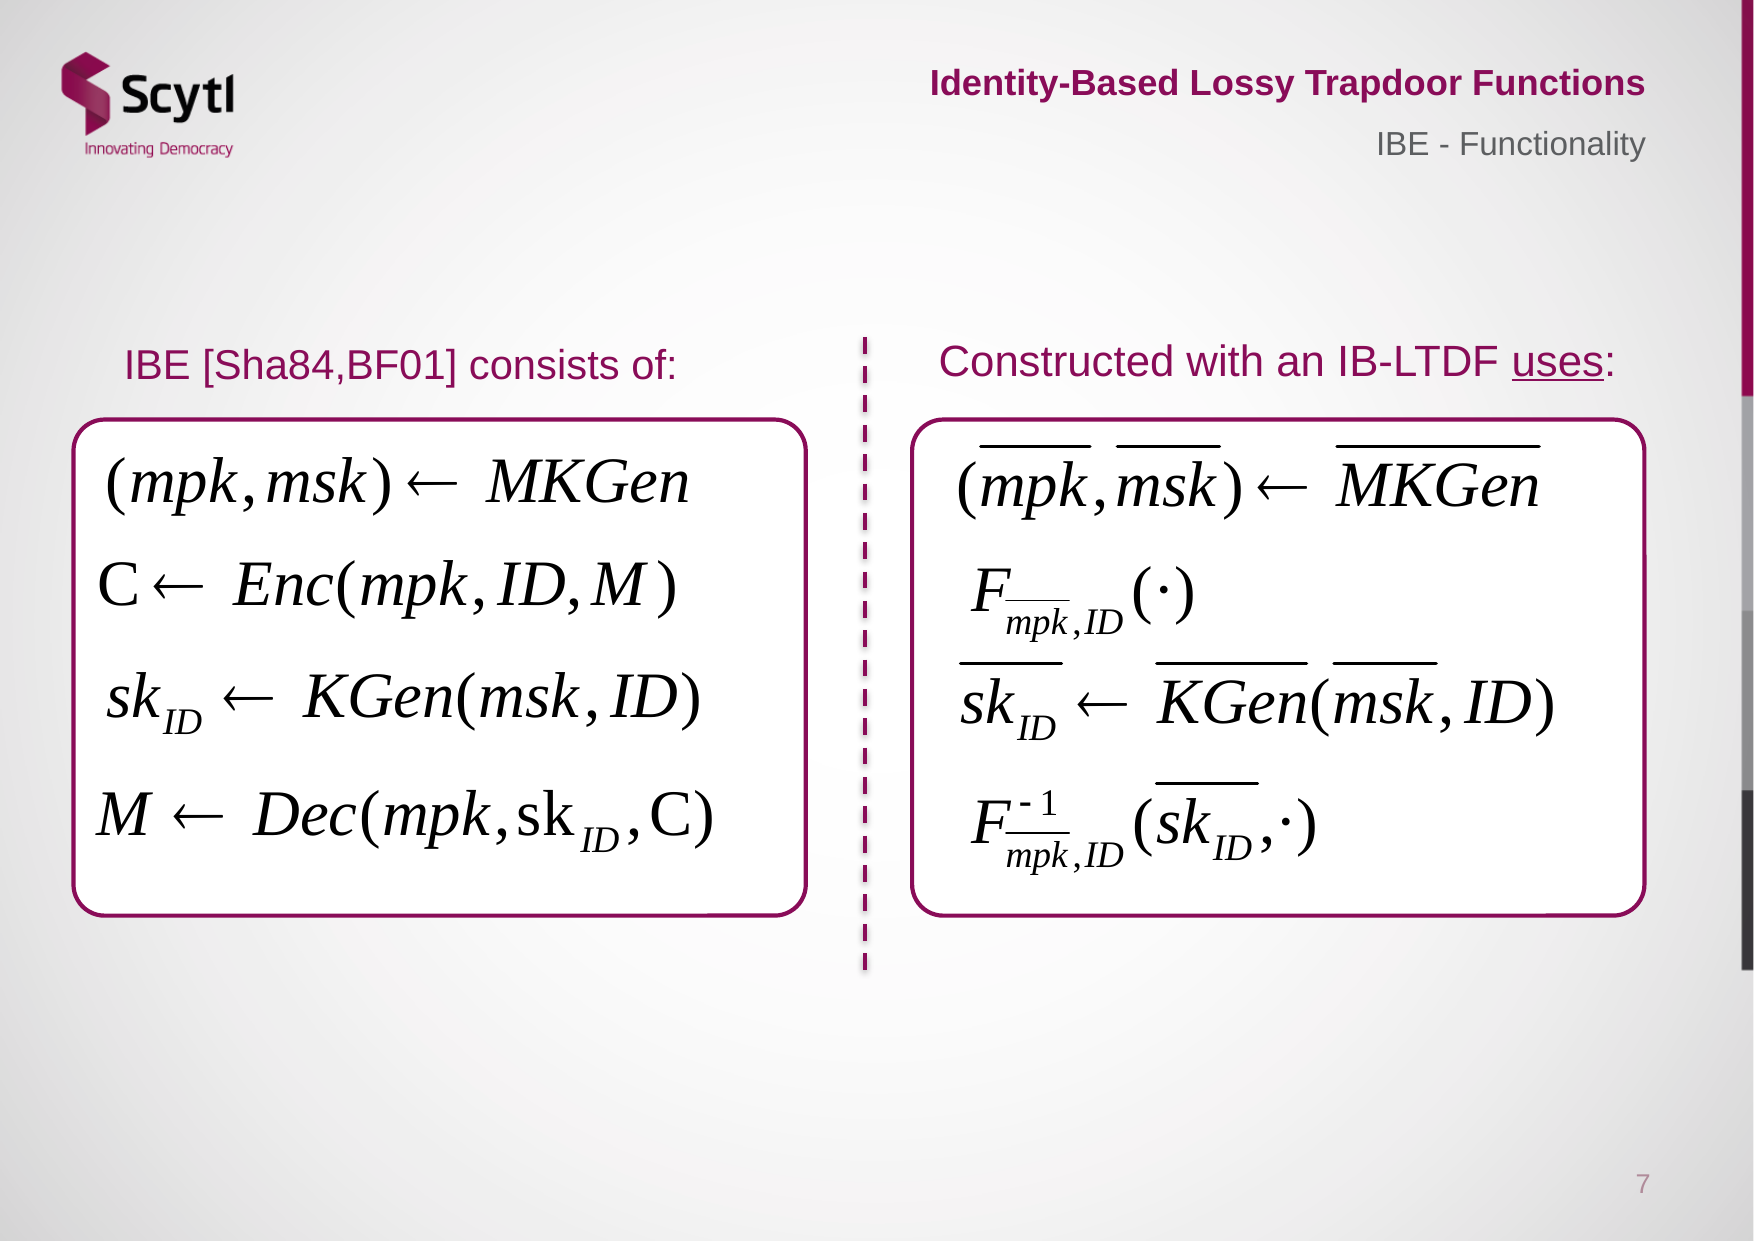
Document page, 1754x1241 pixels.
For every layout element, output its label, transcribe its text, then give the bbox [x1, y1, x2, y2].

text_box [910, 417, 1647, 918]
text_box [959, 768, 1332, 888]
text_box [959, 546, 1208, 646]
picture [0, 0, 1754, 1241]
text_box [88, 545, 688, 633]
list IBE - Functionality [87, 112, 1666, 172]
text_box IBE [Sha84,BF01] consists of: [108, 330, 783, 395]
text_box [71, 417, 808, 918]
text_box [95, 652, 712, 751]
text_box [949, 647, 1566, 756]
text_box Constructed with an IB-LTDF uses: [923, 324, 1645, 393]
title Identity-Based Lossy Trapdoor Functions [87, 49, 1666, 112]
slide_number 7 [1256, 1149, 1666, 1216]
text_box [947, 431, 1553, 535]
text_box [96, 442, 702, 530]
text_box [85, 770, 728, 869]
